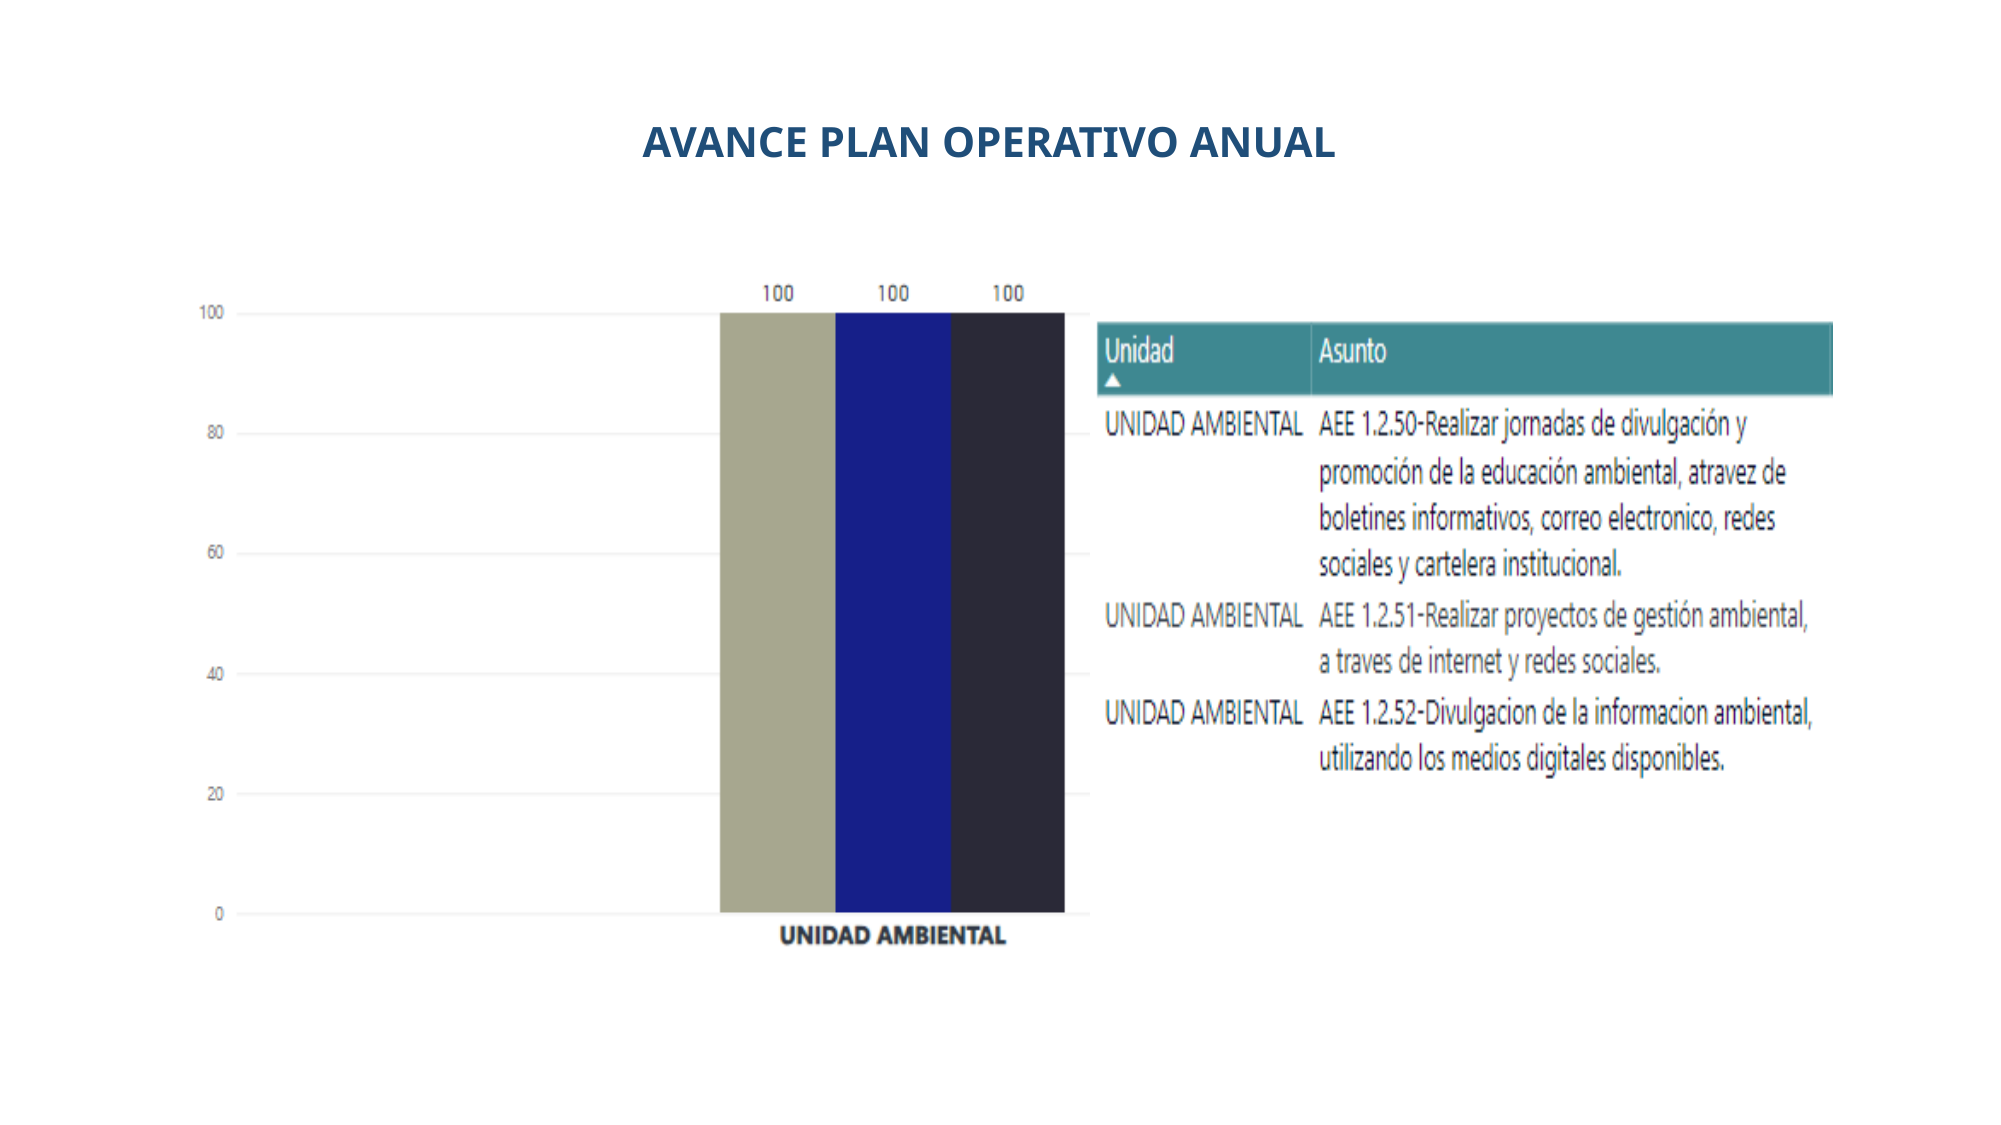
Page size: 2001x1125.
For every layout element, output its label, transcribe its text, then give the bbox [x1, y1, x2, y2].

text_box AVANCE PLAN OPERATIVO ANUAL [417, 108, 1583, 173]
picture [182, 276, 1833, 968]
